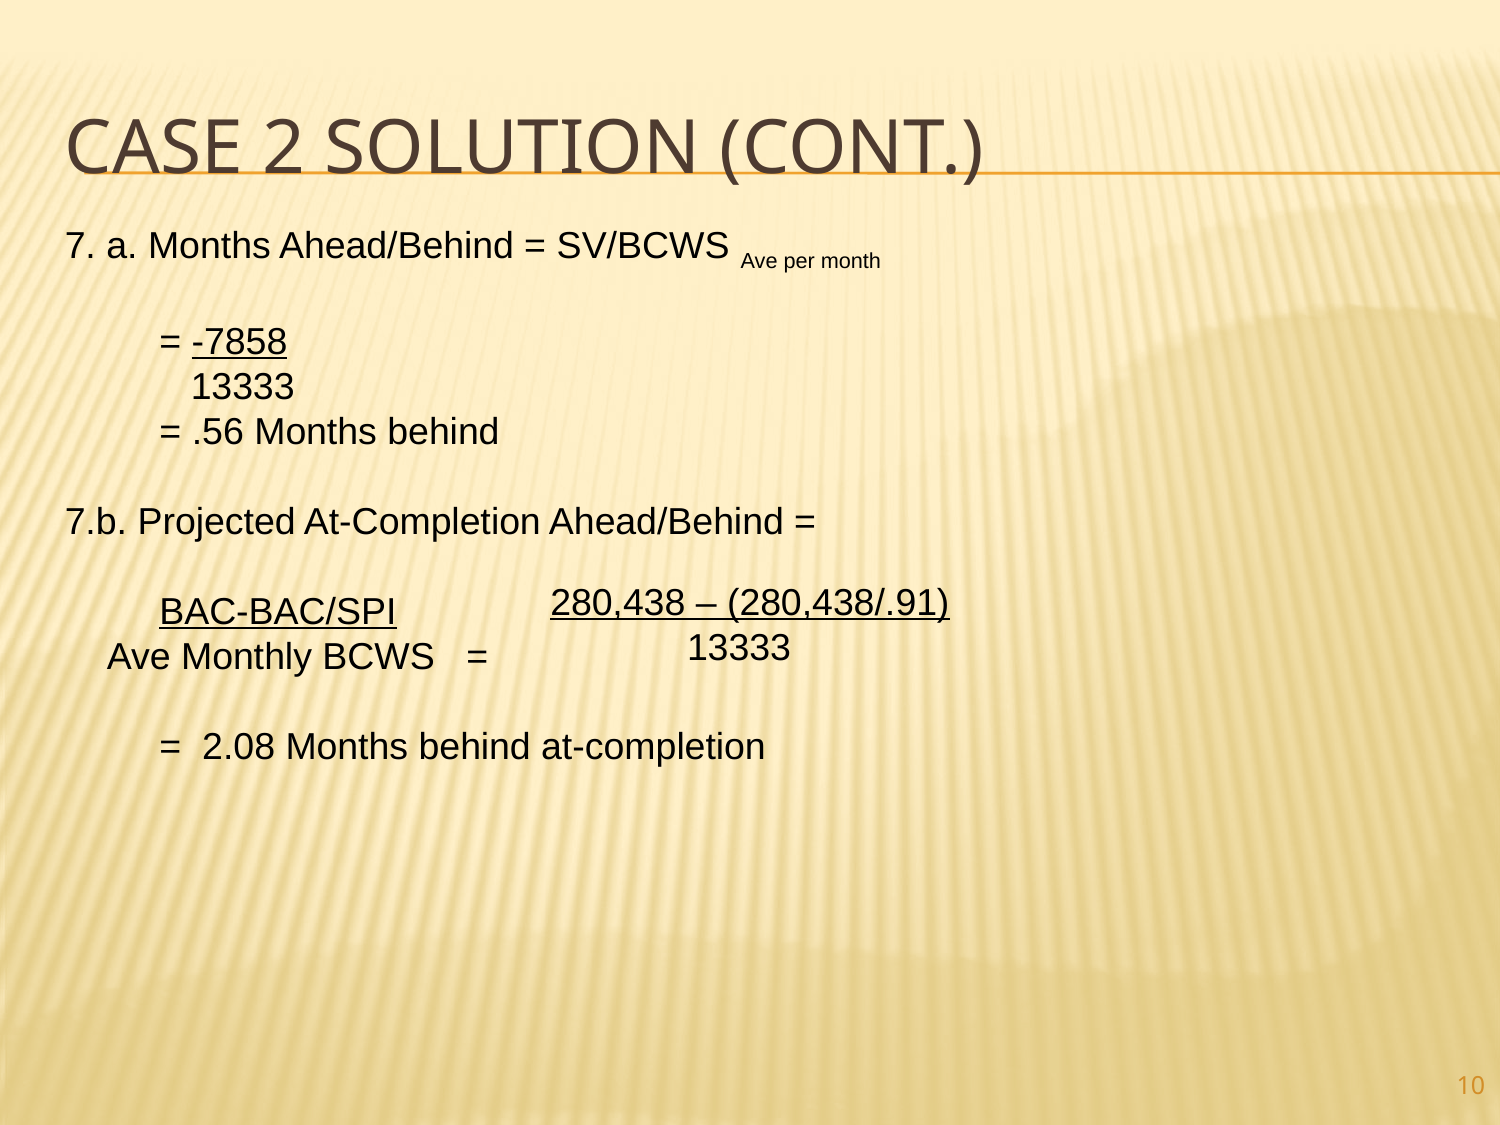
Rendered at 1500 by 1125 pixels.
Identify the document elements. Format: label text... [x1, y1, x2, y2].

text_box 7. a. Months Ahead/Behind = SV/BCWS Ave per month = -7858 13333 = .56 Months behind 7.b. Projected At-Completion Ahead/Behind = BAC-BAC/SPI Ave Monthly BCWS = = 2.08 Months behind at-completion [50, 214, 1213, 775]
text_box 280,438 – (280,438/.91) 13333 [535, 570, 965, 676]
title Case 2 Solution (cont.) [50, 75, 1475, 213]
slide_number 10 [1375, 1061, 1500, 1103]
